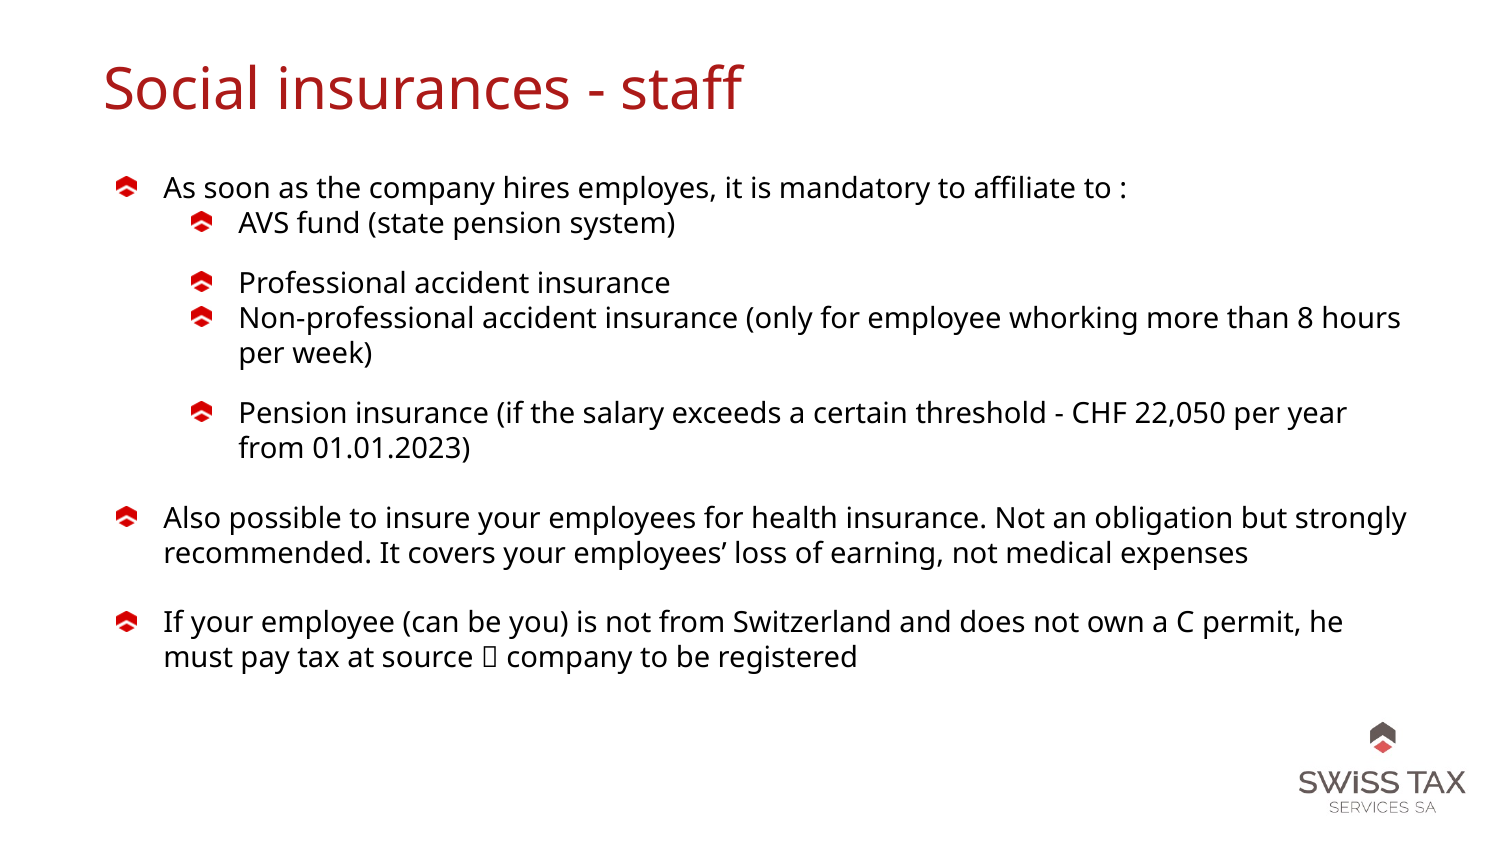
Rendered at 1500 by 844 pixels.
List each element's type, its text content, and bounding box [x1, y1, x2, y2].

picture [116, 506, 137, 527]
picture [191, 401, 212, 422]
picture [116, 611, 137, 632]
picture [116, 176, 137, 197]
picture [191, 306, 212, 327]
text_box As soon as the company hires employes, it is mandatory to affiliate to : AVS fund (state pension system) Professional accident insurance Non-professional accident insurance (only for employee whorking more than 8 hours per week) Pension insurance (if the salary exceeds a certain threshold - CHF 22,050 per year from 01.01.2023) Also possible to insure your employees for health insurance. Not an obligation but strongly recommended. It covers your employees’ loss of earning, not medical expenses If your employee (can be you) is not from Switzerland and does not own a C permit, he must pay tax at source  company to be registered [101, 161, 1425, 717]
picture [1293, 717, 1471, 817]
text_box Social insurances - staff [88, 43, 1412, 129]
picture [191, 271, 212, 292]
picture [191, 211, 212, 232]
